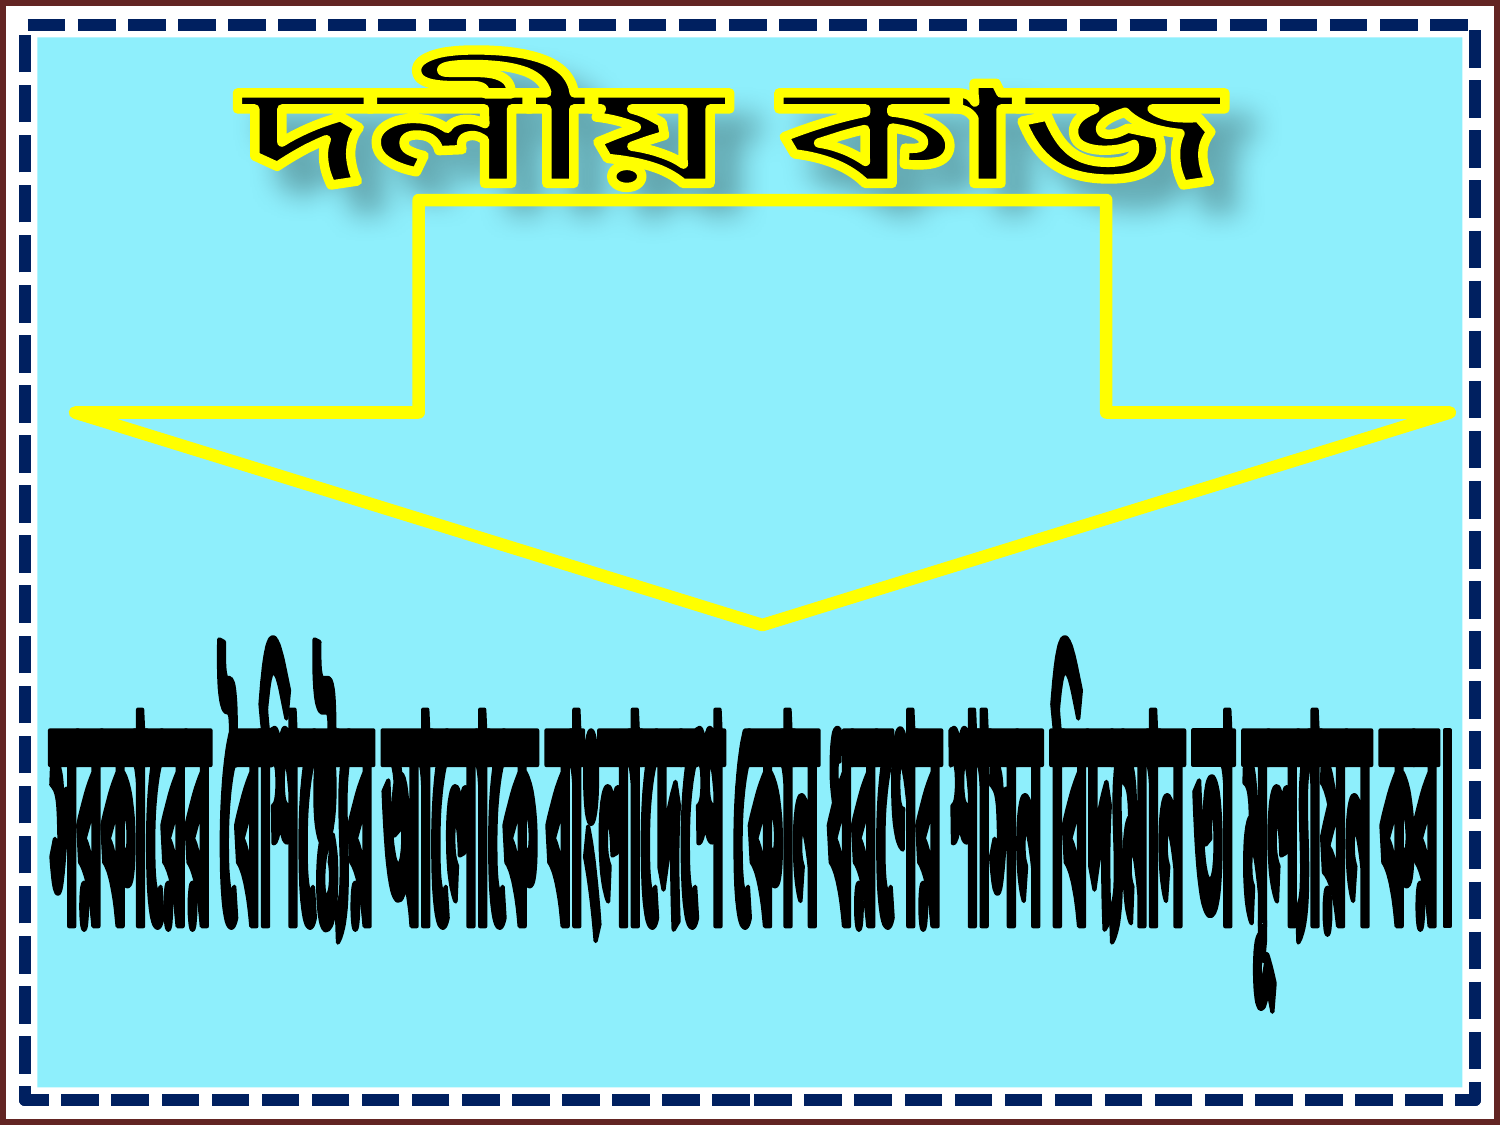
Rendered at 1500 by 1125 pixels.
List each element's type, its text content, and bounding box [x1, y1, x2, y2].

text_box সরকারের বৈশিষ্ট্যের আলোকে বাংলাদেশে কোন ধরণের শাসন বিদ্যমান তা মূল্যায়ন কর। [826, 707, 944, 932]
text_box সরকারের বৈশিষ্ট্যের আলোকে বাংলাদেশে কোন ধরণের শাসন বিদ্যমান তা মূল্যায়ন কর। [1191, 707, 1237, 929]
text_box সরকারের বৈশিষ্ট্যের আলোকে বাংলাদেশে কোন ধরণের শাসন বিদ্যমান তা মূল্যায়ন কর। [1378, 728, 1441, 932]
text_box সরকারের বৈশিষ্ট্যের আলোকে বাংলাদেশে কোন ধরণের শাসন বিদ্যমান তা মূল্যায়ন কর। [380, 707, 540, 930]
text_box সরকারের বৈশিষ্ট্যের আলোকে বাংলাদেশে কোন ধরণের শাসন বিদ্যমান তা মূল্যায়ন কর। [733, 707, 821, 930]
text_box সরকারের বৈশিষ্ট্যের আলোকে বাংলাদেশে কোন ধরণের শাসন বিদ্যমান তা মূল্যায়ন কর। [47, 707, 213, 932]
text_box সরকারের বৈশিষ্ট্যের আলোকে বাংলাদেশে কোন ধরণের শাসন বিদ্যমান তা মূল্যায়ন কর। [1241, 707, 1374, 1014]
text_box সরকারের বৈশিষ্ট্যের আলোকে বাংলাদেশে কোন ধরণের শাসন বিদ্যমান তা মূল্যায়ন কর। [1049, 635, 1187, 945]
text_box সরকারের বৈশিষ্ট্যের আলোকে বাংলাদেশে কোন ধরণের শাসন বিদ্যমান তা মূল্যায়ন কর। [216, 635, 376, 945]
text_box সরকারের বৈশিষ্ট্যের আলোকে বাংলাদেশে কোন ধরণের শাসন বিদ্যমান তা মূল্যায়ন কর। [1443, 728, 1452, 928]
text_box সরকারের বৈশিষ্ট্যের আলোকে বাংলাদেশে কোন ধরণের শাসন বিদ্যমান তা মূল্যায়ন কর। [544, 707, 727, 944]
text_box সরকারের বৈশিষ্ট্যের আলোকে বাংলাদেশে কোন ধরণের শাসন বিদ্যমান তা মূল্যায়ন কর। [948, 707, 1045, 929]
text_box [72, 197, 1453, 628]
